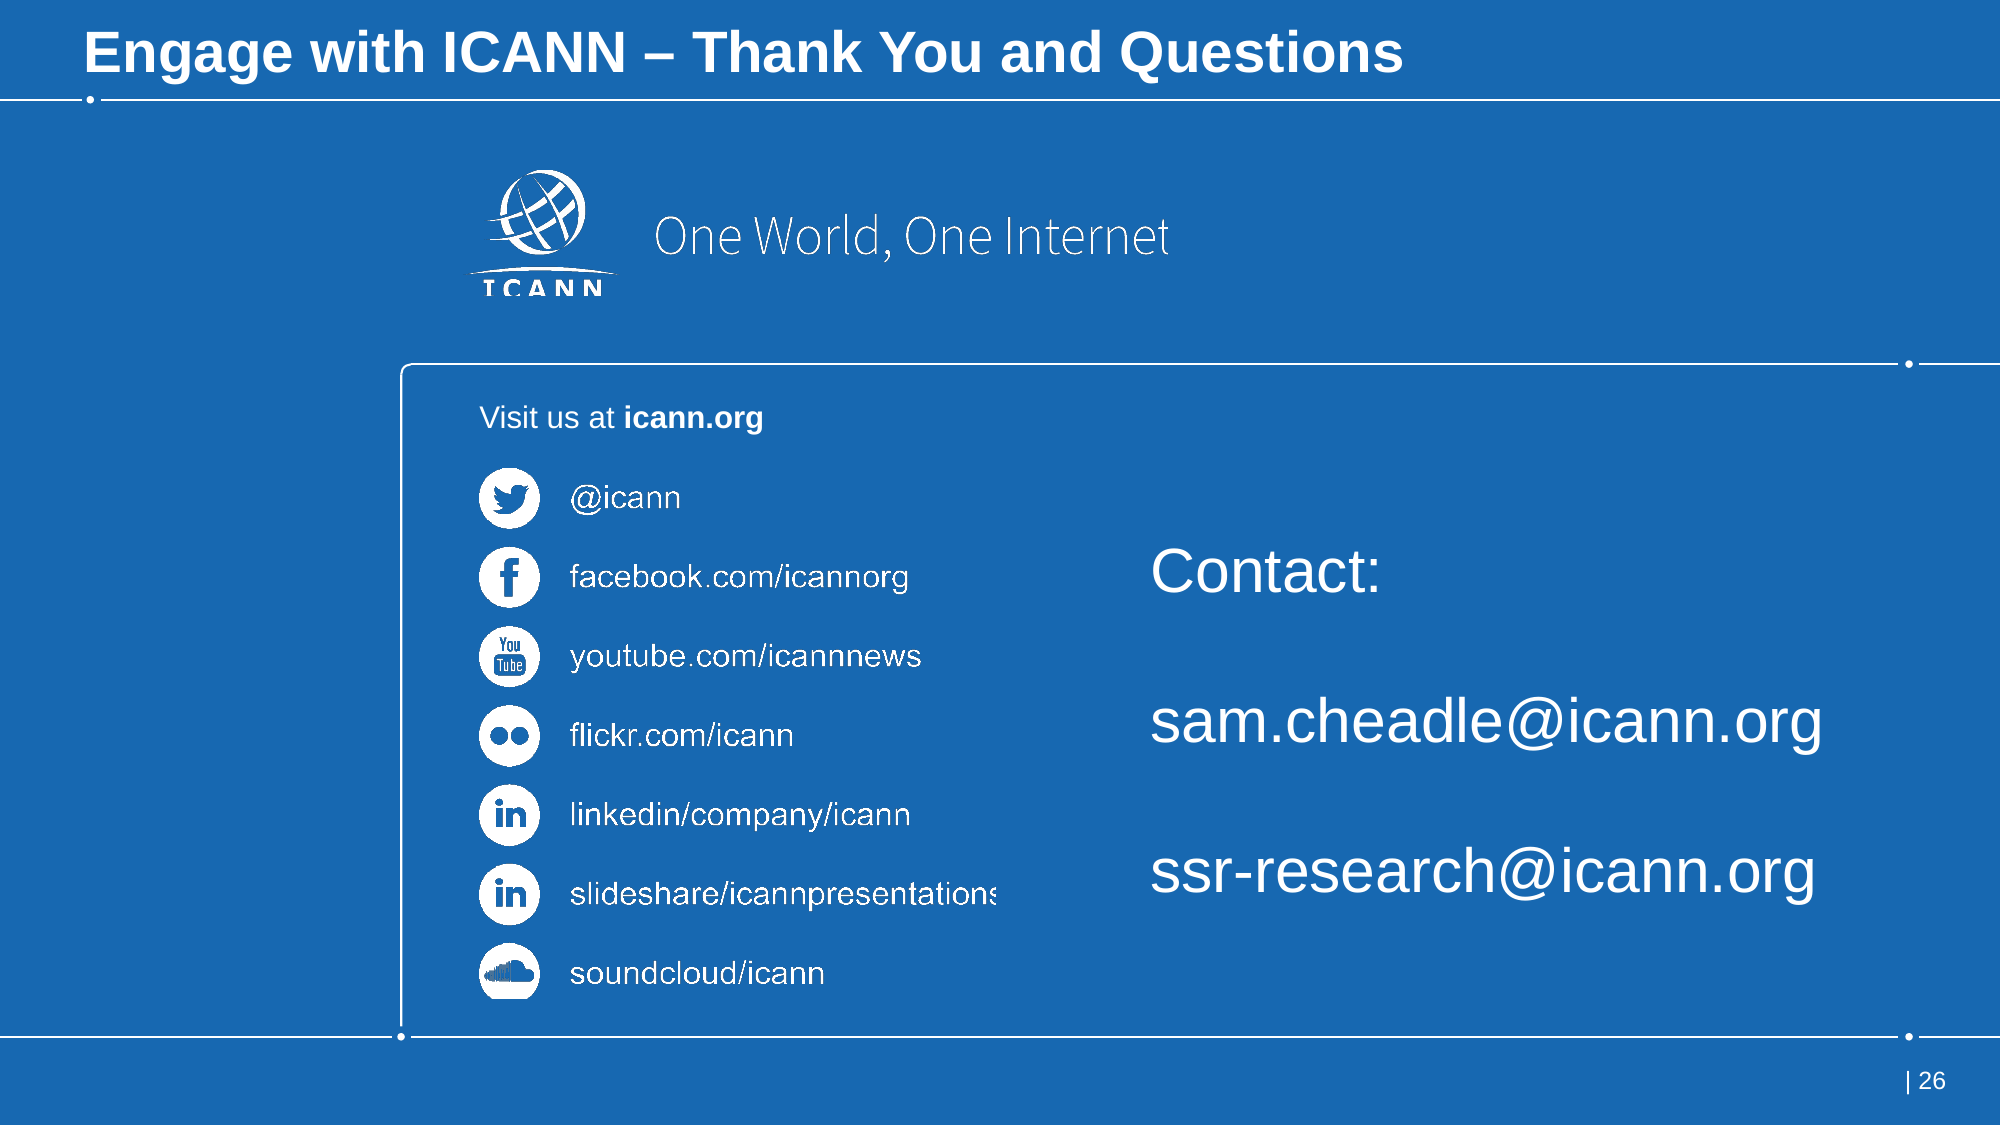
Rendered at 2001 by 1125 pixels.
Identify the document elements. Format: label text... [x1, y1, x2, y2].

picture [463, 170, 1168, 296]
text_box Contact: sam.cheadle@icann.org ssr-research@icann.org [1135, 522, 1875, 1023]
title Engage with ICANN – Thank You and Questions [68, 6, 2000, 95]
picture [478, 468, 996, 999]
